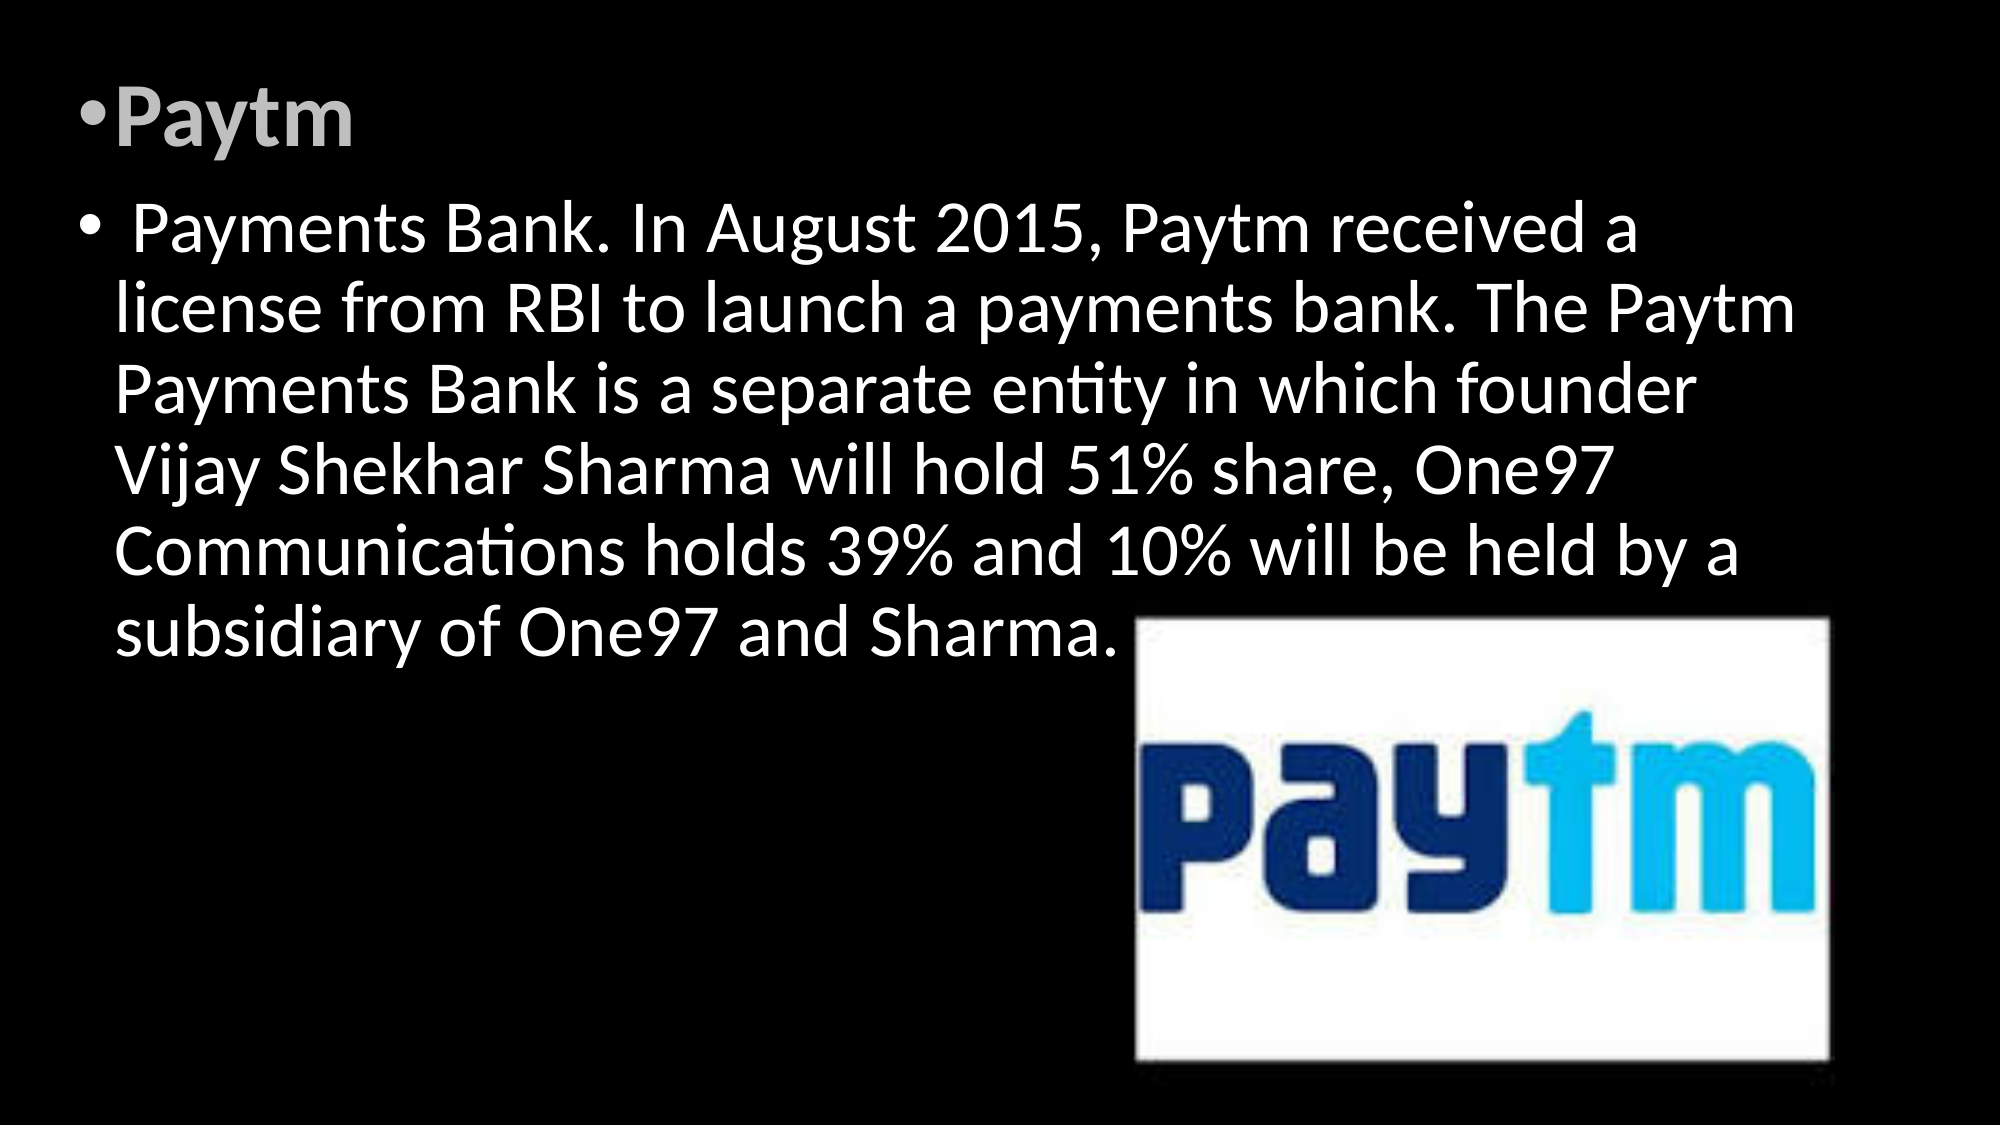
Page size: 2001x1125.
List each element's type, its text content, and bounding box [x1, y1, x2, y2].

list Paytm Payments Bank. In August 2015, Paytm received a license from RBI to launch a payments bank. The Paytm Payments Bank is a separate entity in which founder Vijay Shekhar Sharma will hold 51% share, One97 Communications holds 39% and 10% will be held by a subsidiary of One97 and Sharma. [62, 59, 1863, 1091]
picture [1133, 588, 1835, 1091]
